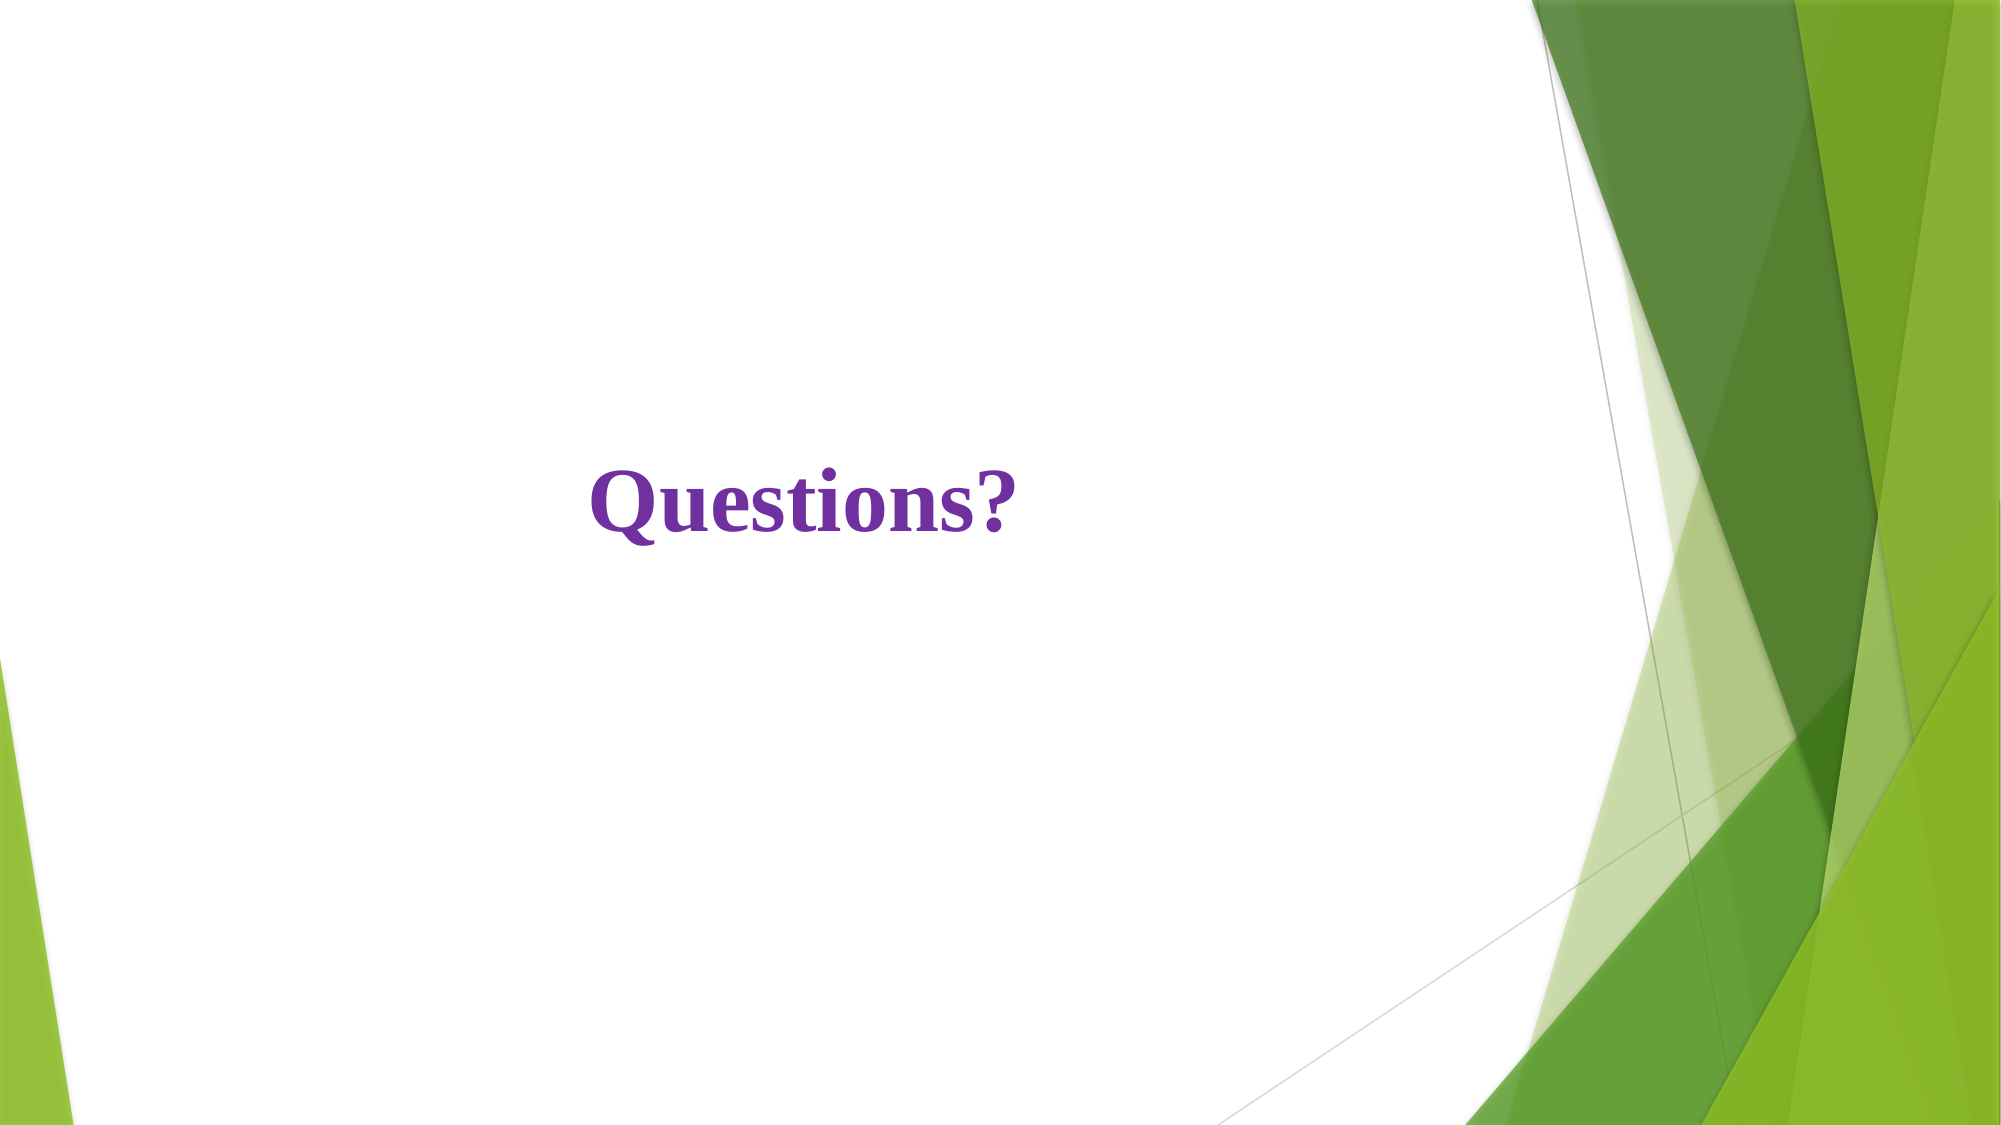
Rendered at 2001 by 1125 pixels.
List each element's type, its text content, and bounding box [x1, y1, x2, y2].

list Questions? [111, 168, 1522, 992]
